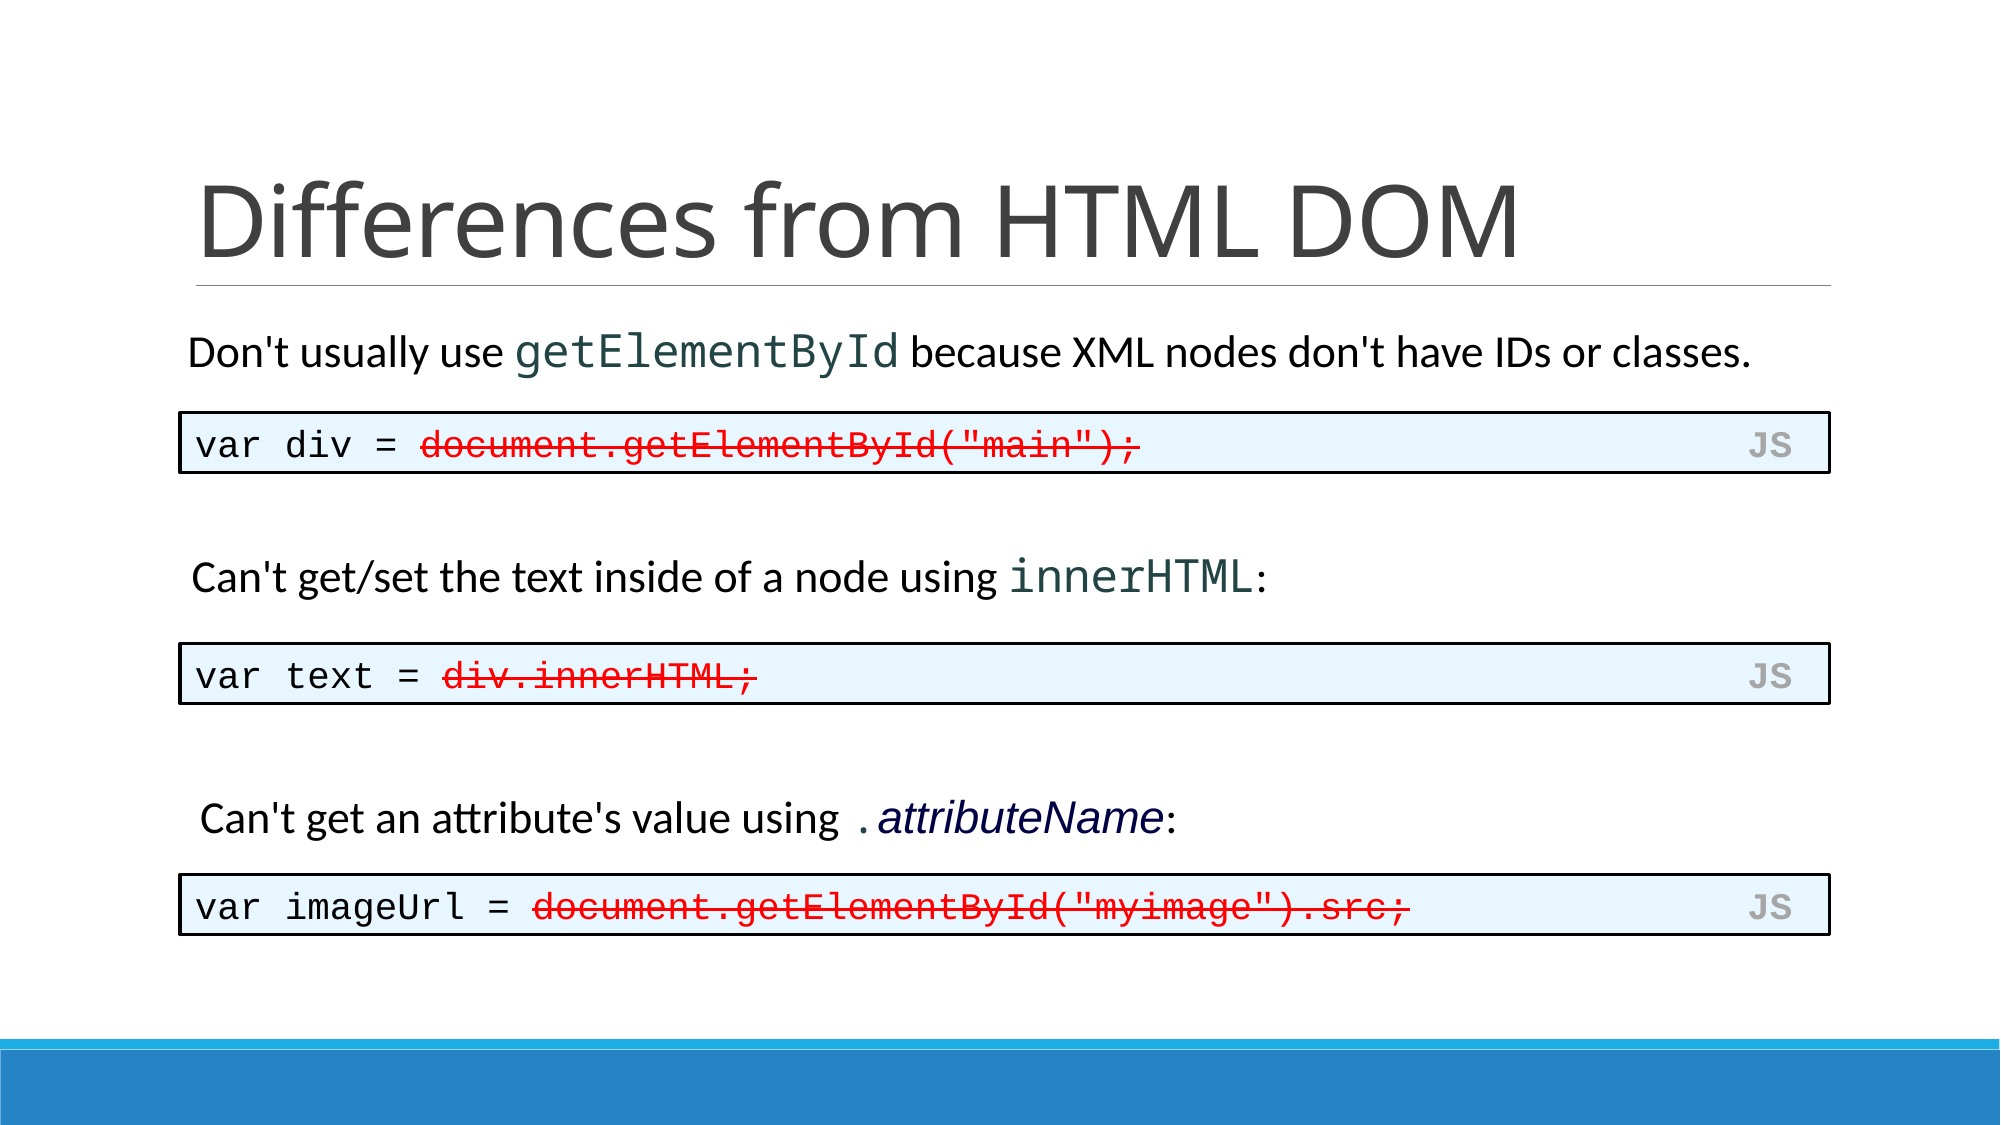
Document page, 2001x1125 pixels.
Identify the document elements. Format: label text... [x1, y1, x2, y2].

text_box Can't get an attribute's value using .attributeName: [185, 779, 1206, 850]
text_box var text = div.innerHTML; JS [179, 643, 1830, 704]
text_box var imageUrl = document.getElementById("myimage").src; JS [179, 874, 1830, 935]
text_box Can't get/set the text inside of a node using innerHTML: [176, 538, 1296, 609]
text_box var div = document.getElementById("main"); JS [179, 412, 1830, 473]
title Differences from HTML DOM [180, 47, 1830, 285]
text_box Don't usually use getElementById because XML nodes don't have IDs or classes. [172, 313, 1781, 384]
